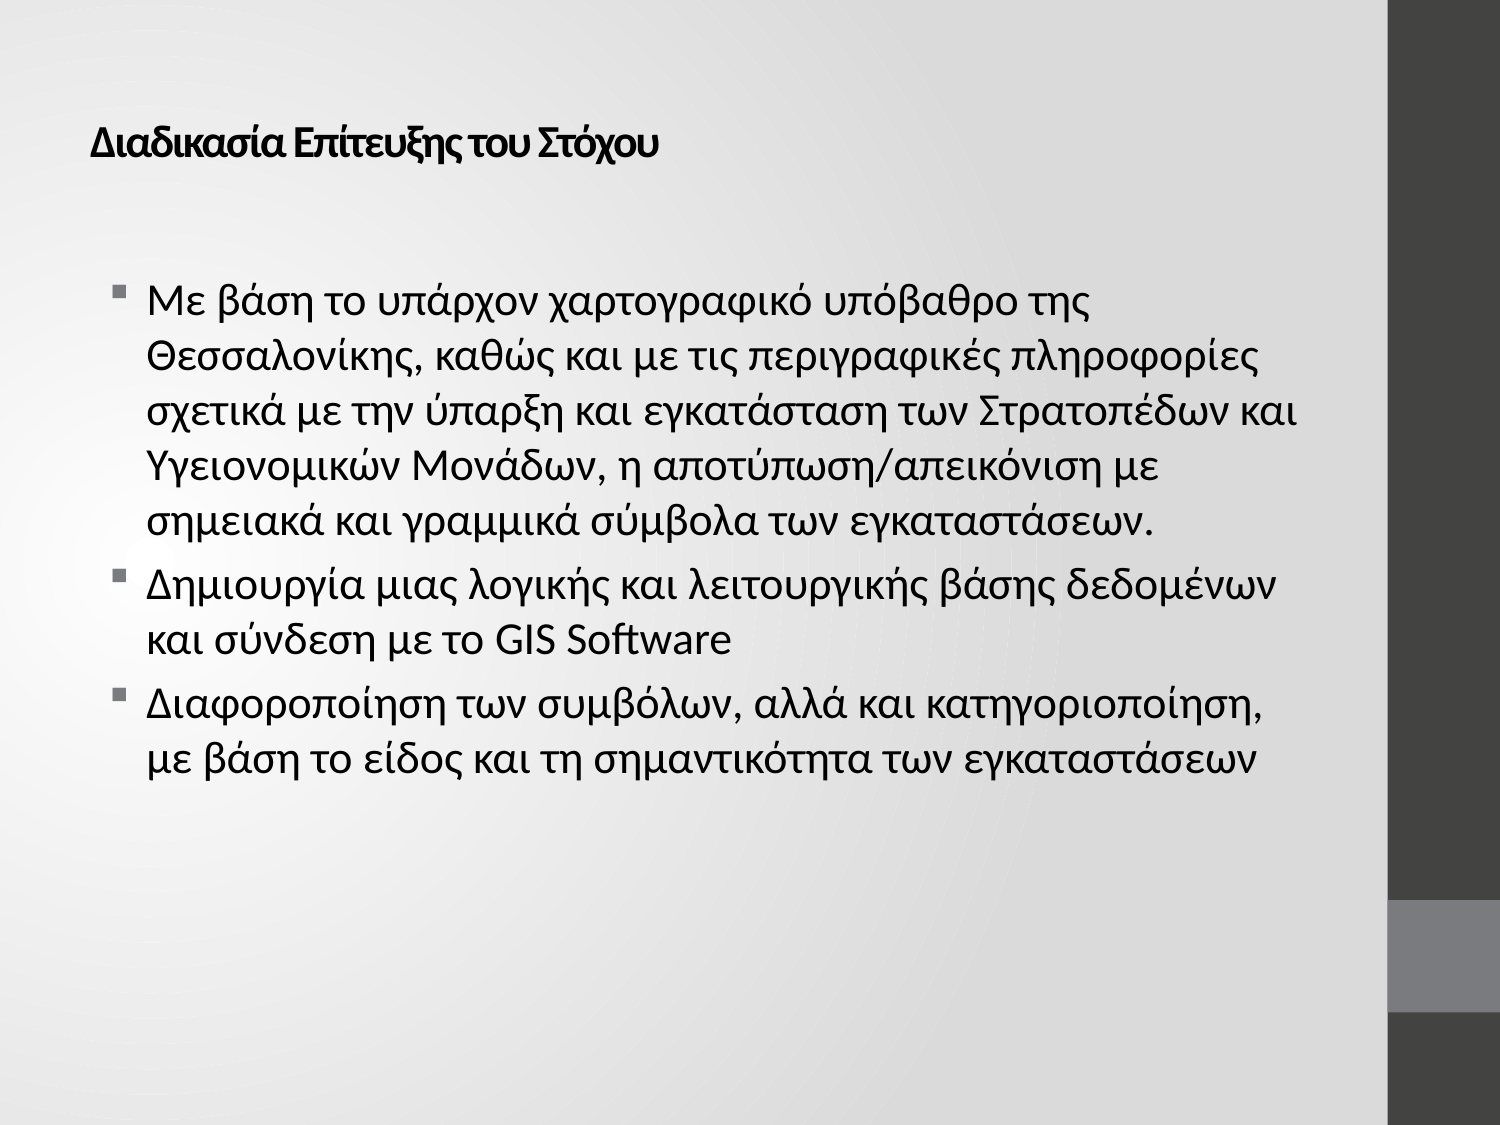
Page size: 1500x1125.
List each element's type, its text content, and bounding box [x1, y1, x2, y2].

list Με βάση το υπάρχον χαρτογραφικό υπόβαθρο της Θεσσαλονίκης, καθώς και με τις περιγραφικές πληροφορίες σχετικά με την ύπαρξη και εγκατάσταση των Στρατοπέδων και Υγειονομικών Μονάδων, η αποτύπωση/απεικόνιση με σημειακά και γραμμικά σύμβολα των εγκαταστάσεων. Δημιουργία μιας λογικής και λειτουργικής βάσης δεδομένων και σύνδεση με το GIS Software Διαφοροποίηση των συμβόλων, αλλά και κατηγοριοποίηση, με βάση το είδος και τη σημαντικότητα των εγκαταστάσεων [75, 262, 1325, 1050]
title Διαδικασία Επίτευξης του Στόχου [75, 45, 1325, 233]
